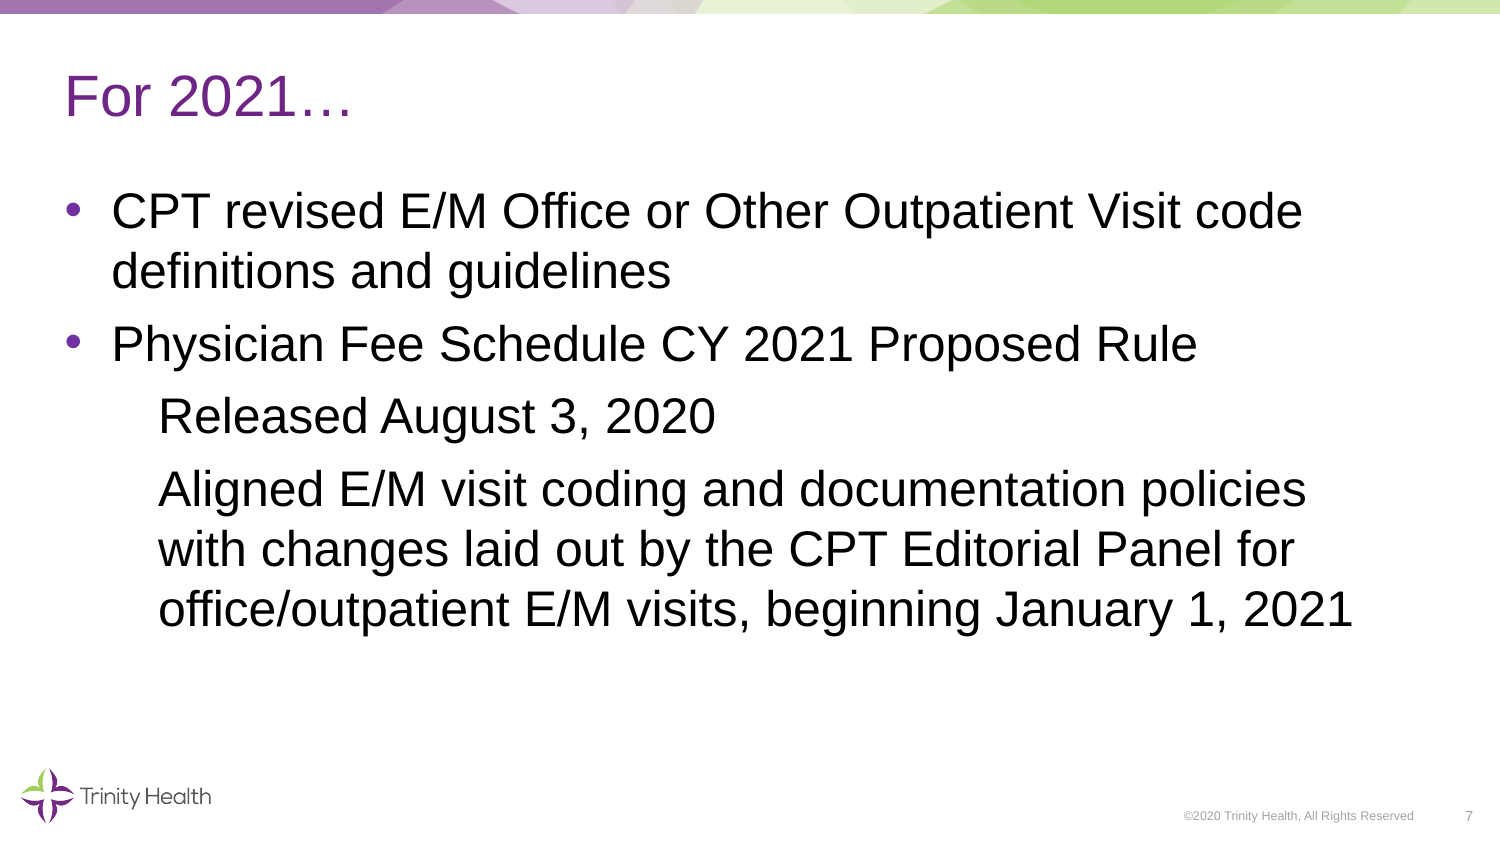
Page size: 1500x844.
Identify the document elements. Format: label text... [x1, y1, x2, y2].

slide_number 7 [1406, 792, 1474, 838]
picture [17, 765, 214, 827]
footer ©2020 Trinity Health, All Rights Reserved [799, 800, 1406, 832]
picture [0, 0, 1500, 14]
list CPT revised E/M Office or Other Outpatient Visit code definitions and guidelines Physician Fee Schedule CY 2021 Proposed Rule Released August 3, 2020 Aligned E/M visit coding and documentation policies with changes laid out by the CPT Editorial Panel for office/outpatient E/M visits, beginning January 1, 2021 [64, 163, 1416, 755]
title For 2021… [64, 56, 1415, 139]
